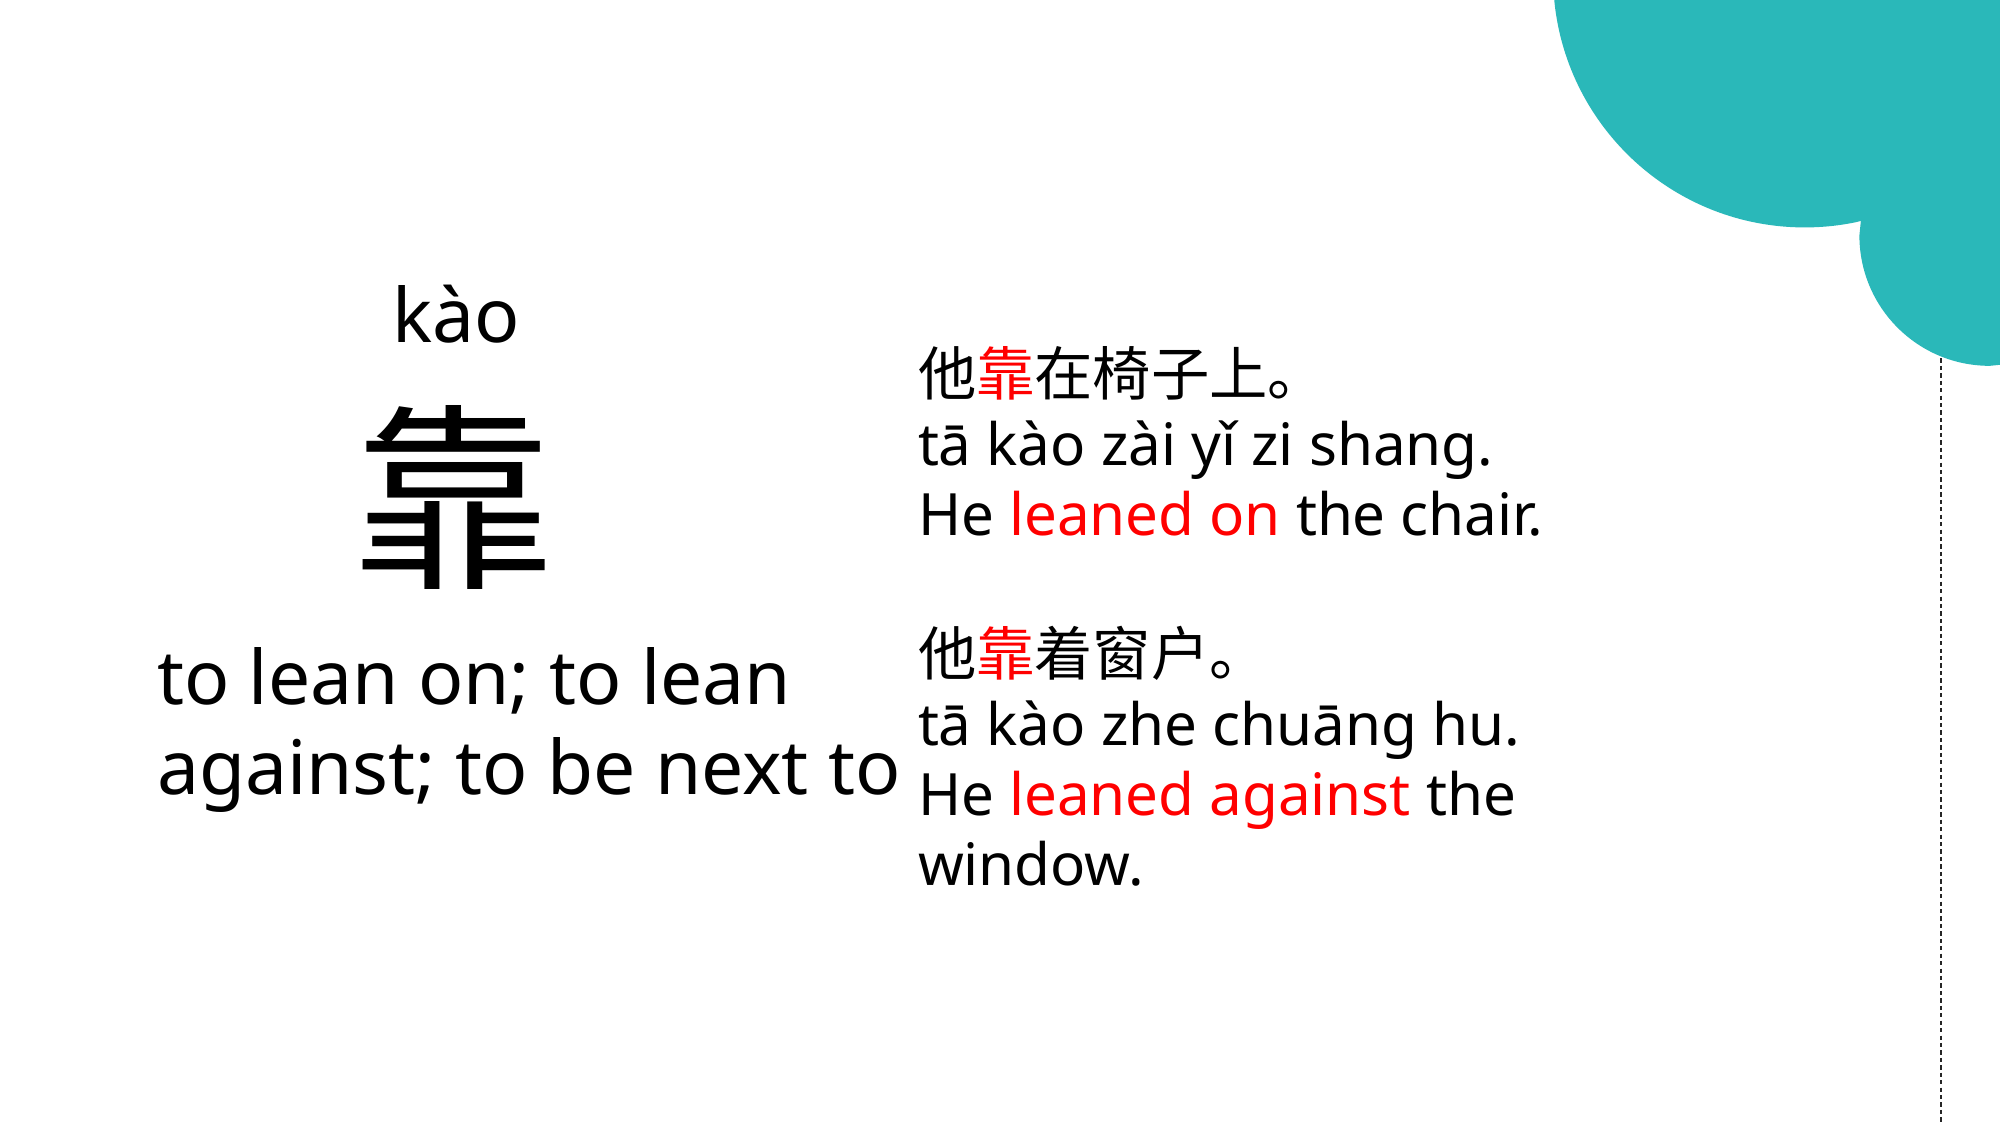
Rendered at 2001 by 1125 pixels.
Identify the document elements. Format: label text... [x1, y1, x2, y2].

text_box kào [338, 260, 584, 455]
text_box 靠 [338, 365, 634, 621]
text_box 他靠在椅子上。 tā kào zài yǐ zi shang. He leaned on the chair. 他靠着窗户。 tā kào zhe chuāng hu. He leaned against the window. [903, 330, 1736, 905]
text_box to lean on; to lean against; to be next to [142, 621, 903, 817]
text_box [1553, 0, 2000, 367]
